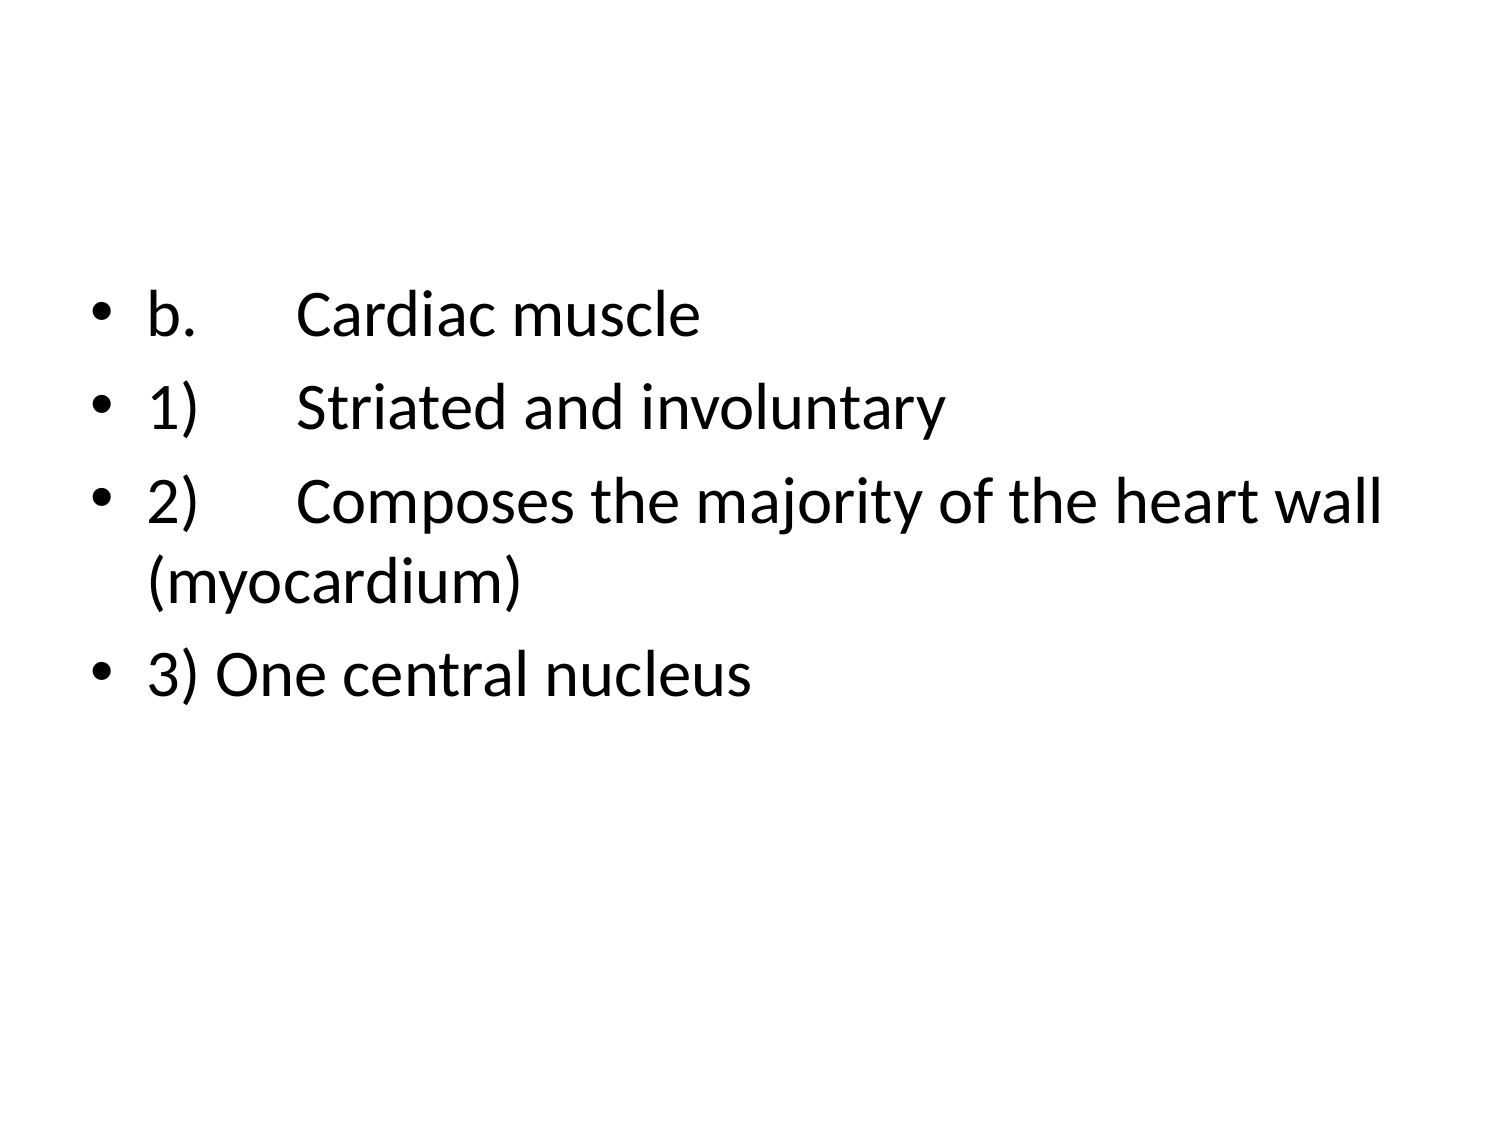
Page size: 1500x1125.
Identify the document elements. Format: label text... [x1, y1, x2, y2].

list b. Cardiac muscle 1) Striated and involuntary 2) Composes the majority of the heart wall (myocardium) 3) One central nucleus [75, 262, 1425, 1005]
